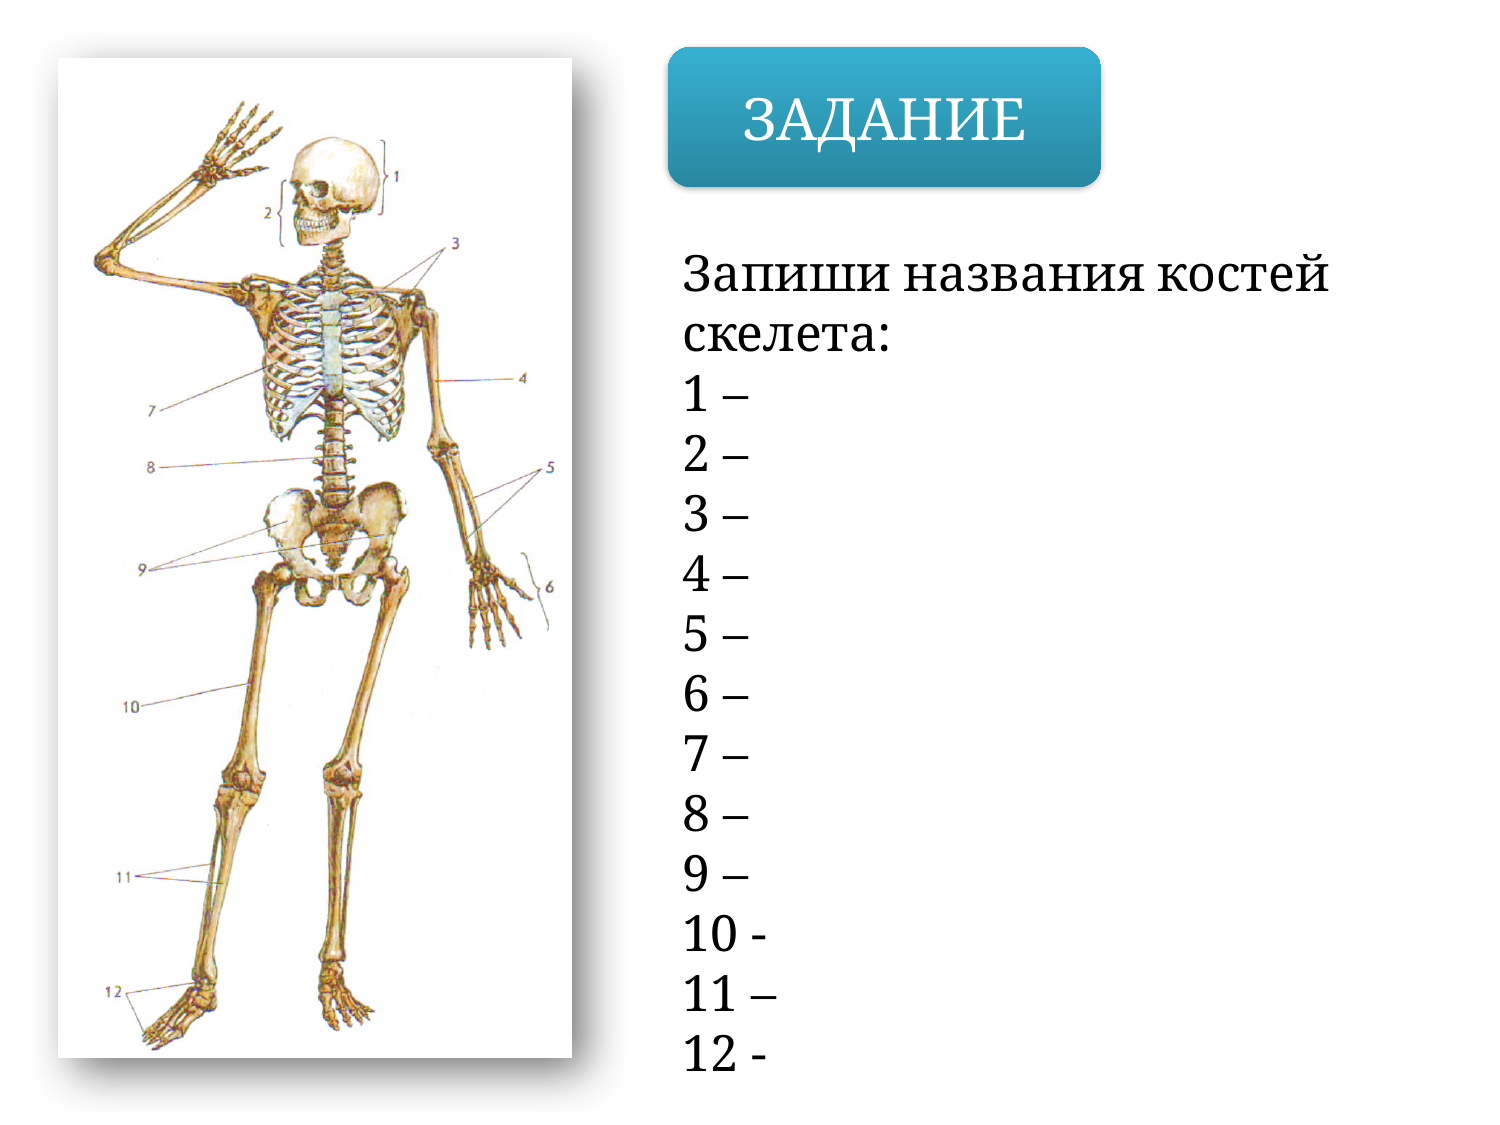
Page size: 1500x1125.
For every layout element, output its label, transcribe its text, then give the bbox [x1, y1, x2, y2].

text_box Запиши названия костей скелета: 1 – 2 – 3 – 4 – 5 – 6 – 7 – 8 – 9 – 10 - 11 – 12 - [667, 234, 1465, 1090]
text_box ЗАДАНИЕ [667, 46, 1102, 188]
picture [58, 58, 573, 1058]
